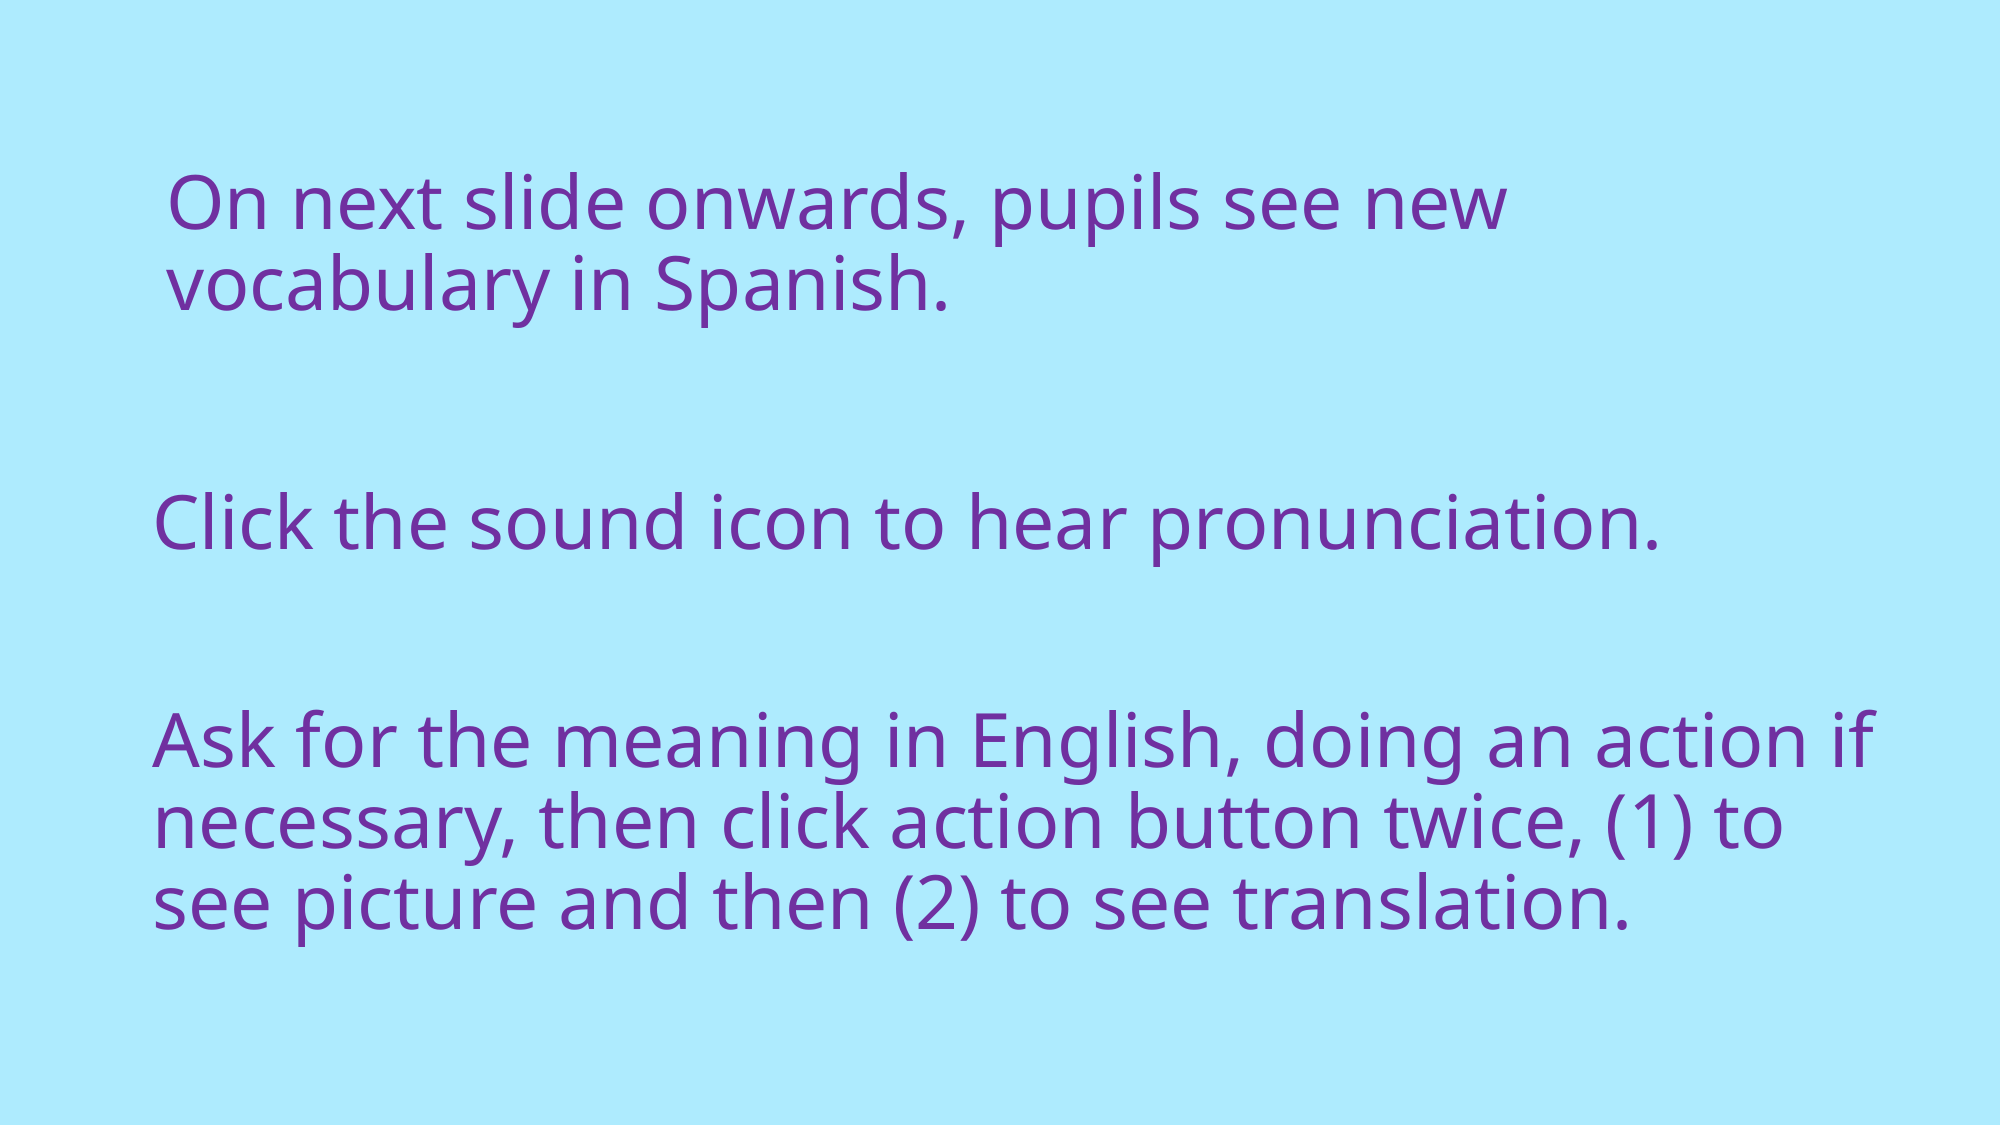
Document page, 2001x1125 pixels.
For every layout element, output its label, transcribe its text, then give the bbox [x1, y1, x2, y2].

text_box Click the sound icon to hear pronunciation. [137, 416, 1863, 634]
text_box Ask for the meaning in English, doing an action if necessary, then click action button twice, (1) to see picture and then (2) to see translation. [137, 653, 1916, 996]
title On next slide onwards, pupils see new vocabulary in Spanish. [151, 137, 1877, 355]
